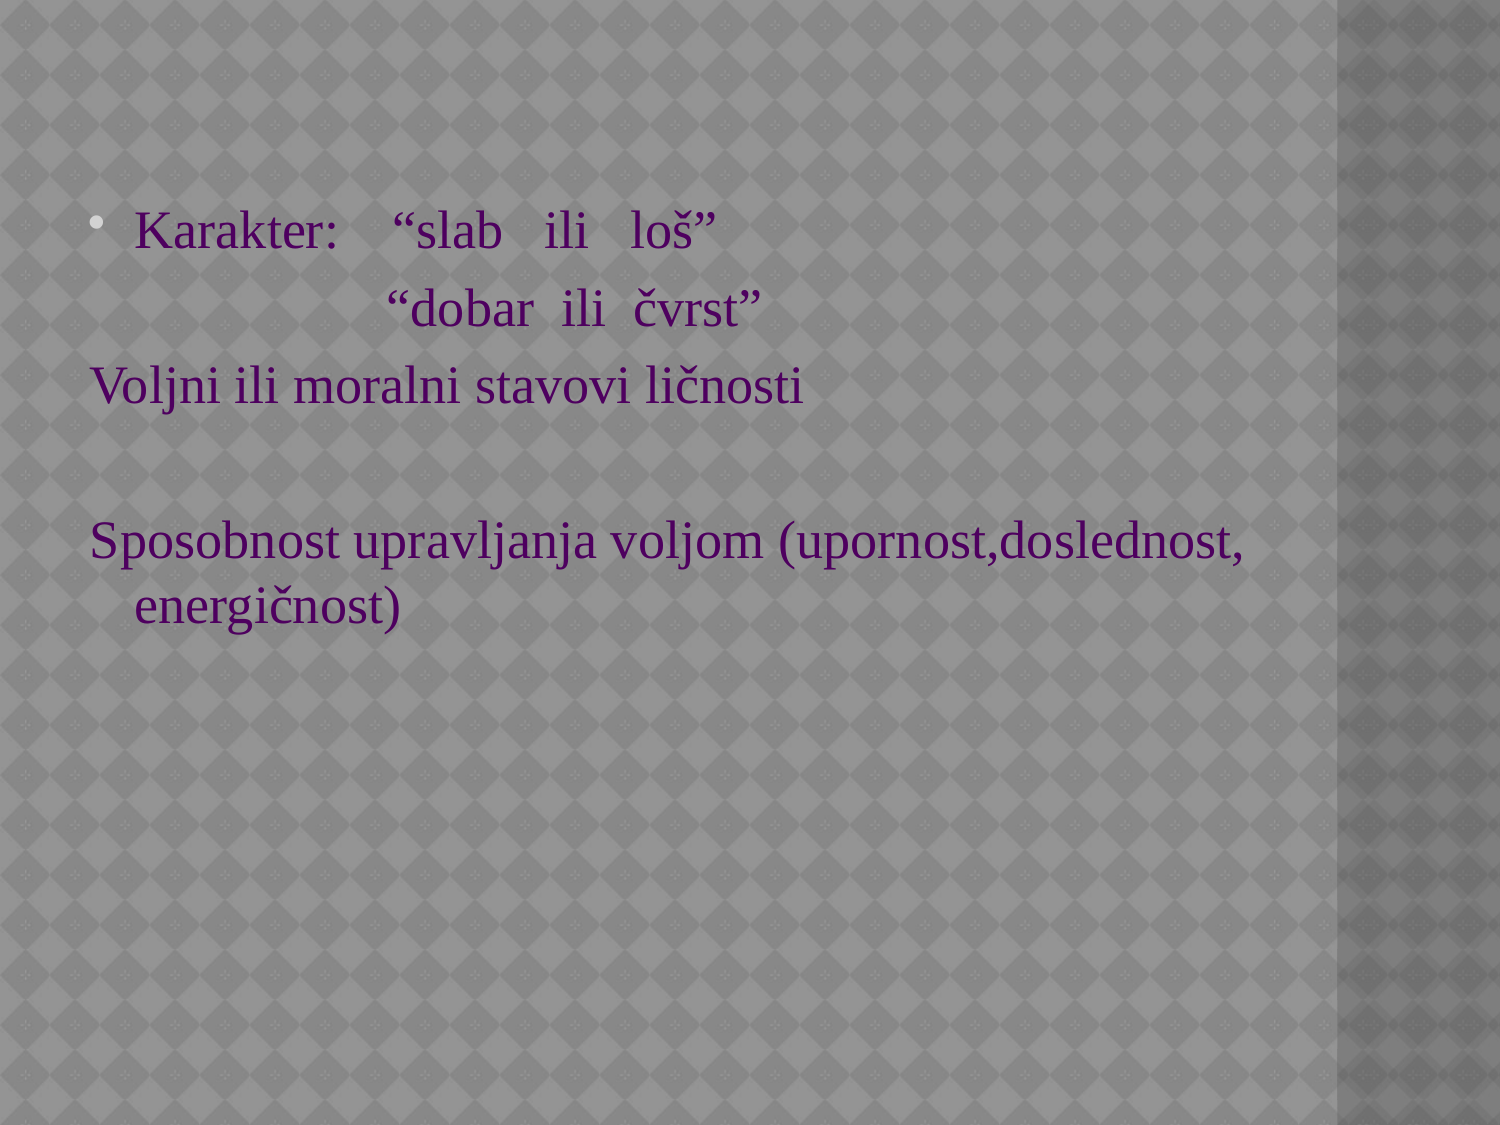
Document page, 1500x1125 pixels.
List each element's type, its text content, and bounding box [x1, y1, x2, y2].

list Karakter: “slab ili loš” “dobar ili čvrst” Voljni ili moralni stavovi ličnosti Sposobnost upravljanja voljom (upornost,doslednost, energičnost) [75, 187, 1263, 1059]
